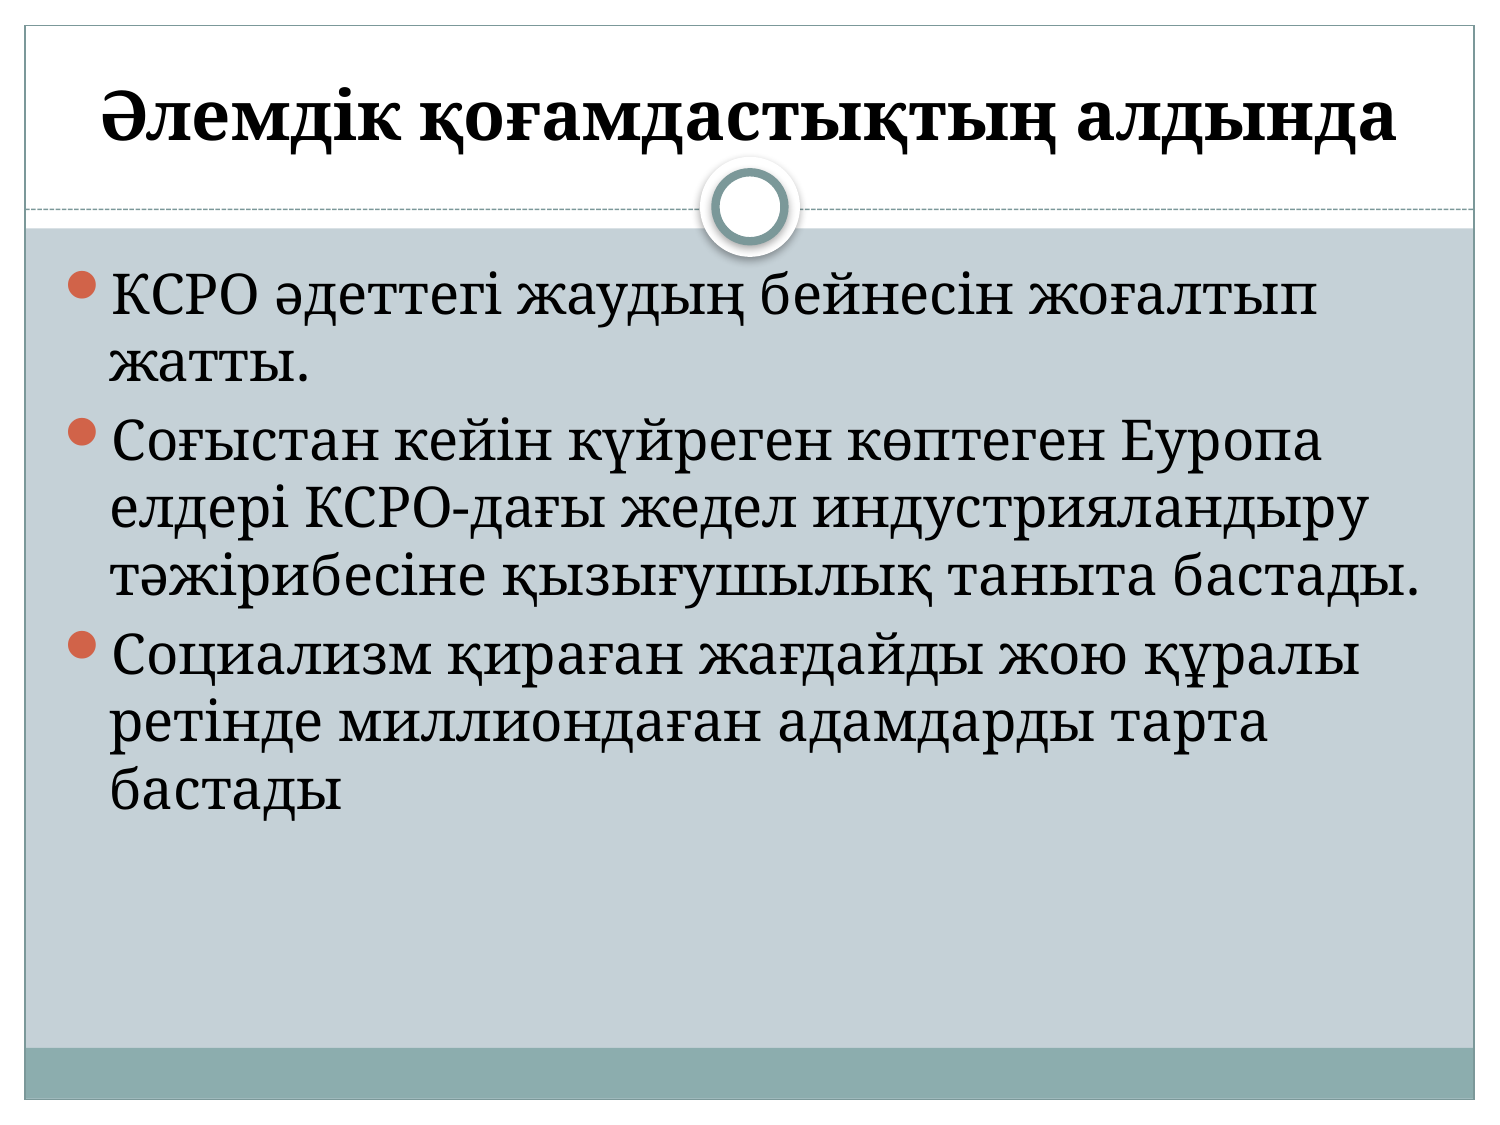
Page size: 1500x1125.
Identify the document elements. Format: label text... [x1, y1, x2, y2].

list КСРО әдеттегі жаудың бейнесін жоғалтып жатты. Соғыстан кейін күйреген көптеген Еуропа елдері КСРО-дағы жедел индустрияландыру тәжірибесіне қызығушылық таныта бастады. Социализм қираған жағдайды жою құралы ретінде миллиондаған адамдарды тарта бастады [49, 250, 1445, 1001]
title Әлемдік қоғамдастықтың алдында [49, 37, 1450, 162]
